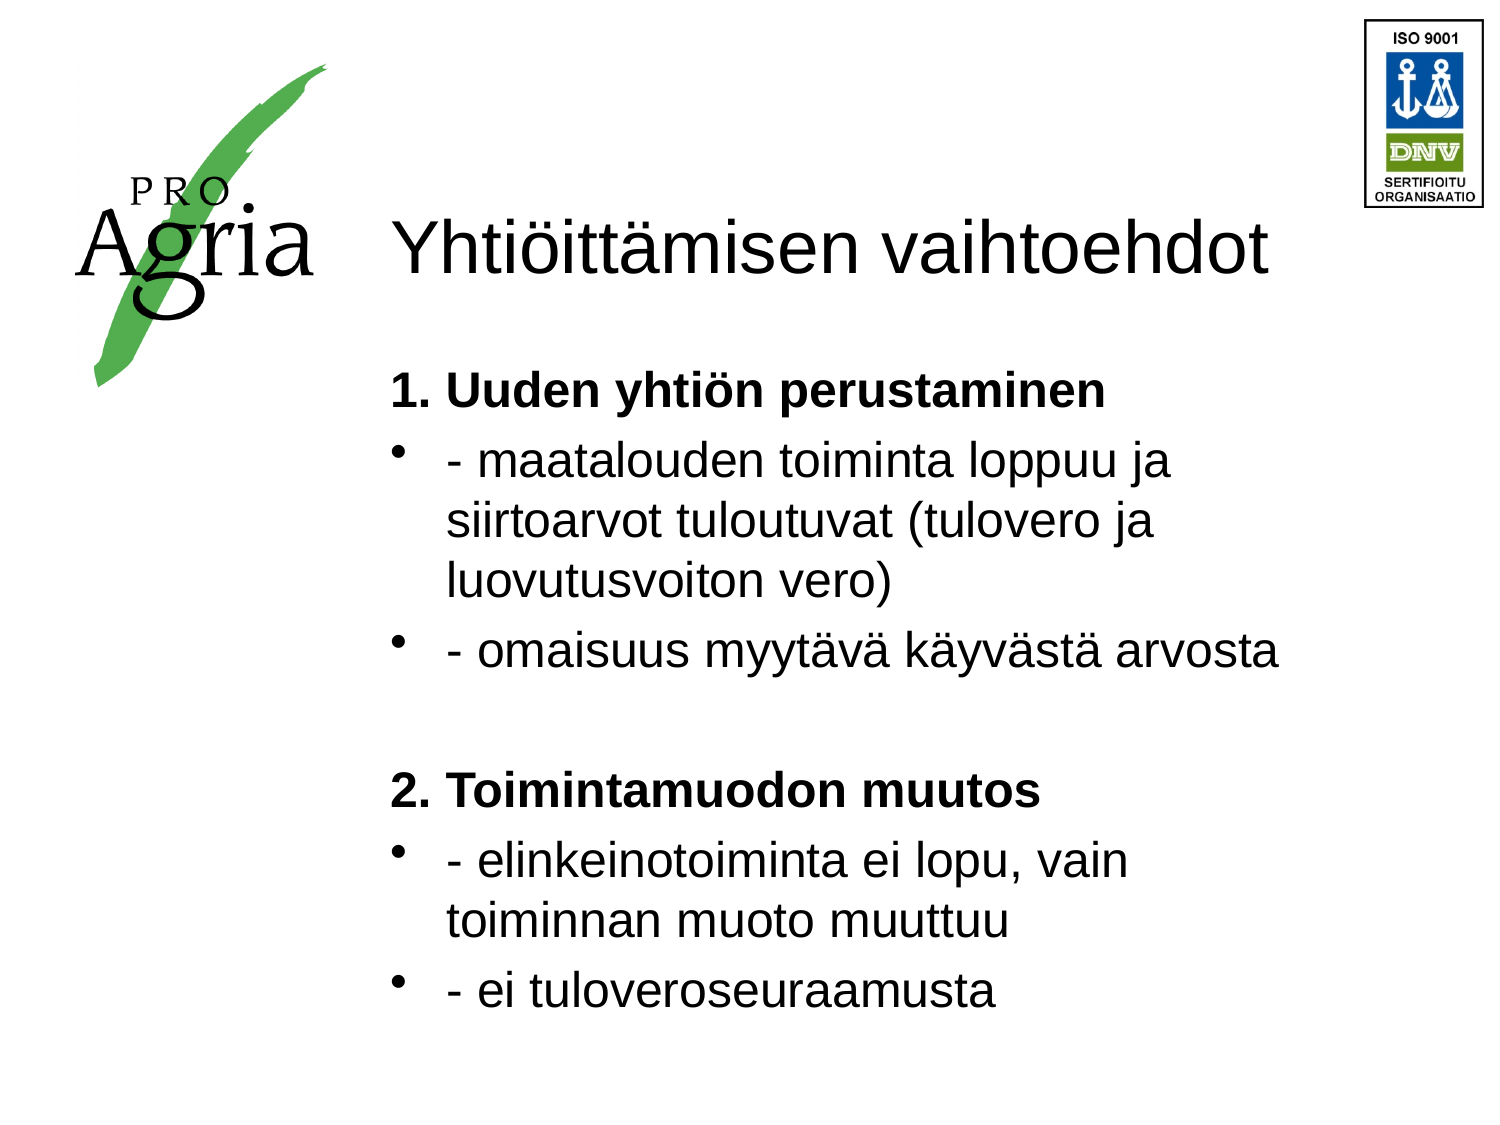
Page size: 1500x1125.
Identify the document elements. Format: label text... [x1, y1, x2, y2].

picture [1364, 19, 1484, 208]
list 1. Uuden yhtiön perustaminen - maatalouden toiminta loppuu ja siirtoarvot tuloutuvat (tulovero ja luovutusvoiton vero) - omaisuus myytävä käyvästä arvosta 2. Toimintamuodon muutos - elinkeinotoiminta ei lopu, vain toiminnan muoto muuttuu - ei tuloveroseuraamusta [375, 349, 1338, 1050]
title Yhtiöittämisen vaihtoehdot [375, 174, 1317, 313]
